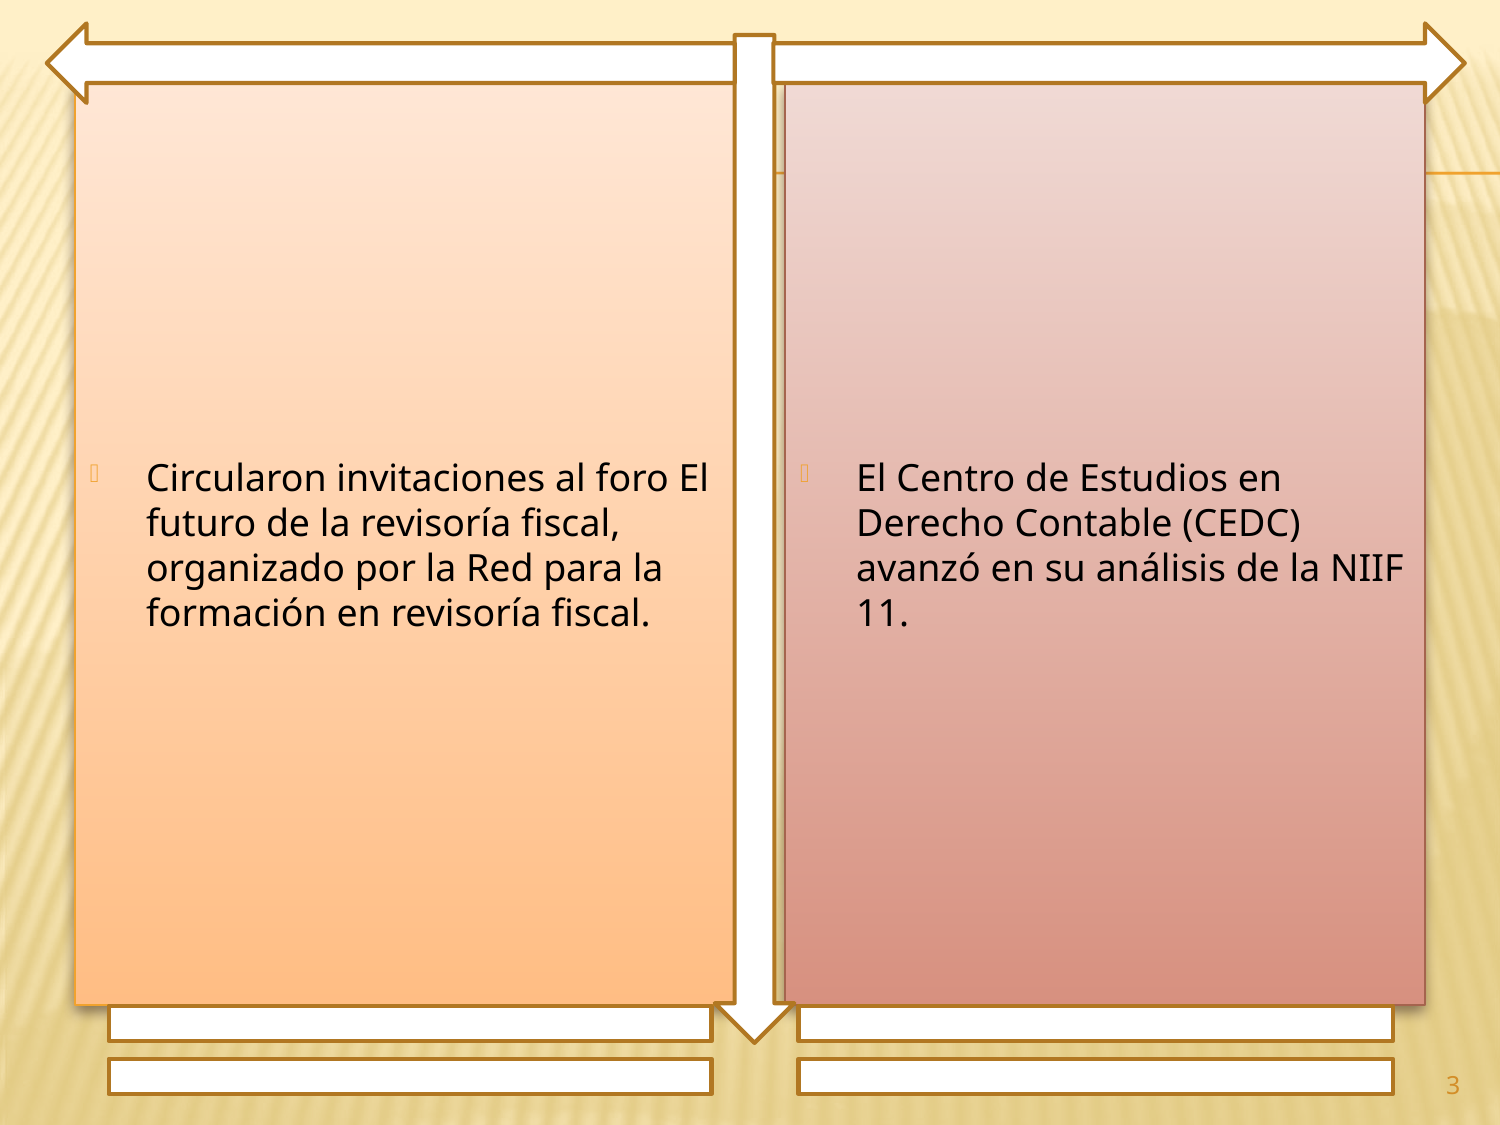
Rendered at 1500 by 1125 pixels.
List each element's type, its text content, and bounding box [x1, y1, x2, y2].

text_box [712, 32, 797, 1046]
slide_number 3 [1350, 1062, 1475, 1103]
list El Centro de Estudios en Derecho Contable (CEDC) avanzó en su análisis de la NIIF 11. [784, 86, 1426, 1006]
text_box [796, 1057, 1395, 1096]
text_box [107, 1004, 714, 1043]
text_box [796, 1004, 1395, 1043]
text_box [771, 21, 1467, 105]
text_box [44, 21, 737, 105]
list Circularon invitaciones al foro El futuro de la revisoría fiscal, organizado por la Red para la formación en revisoría fiscal. [74, 86, 732, 1006]
text_box [107, 1057, 714, 1096]
